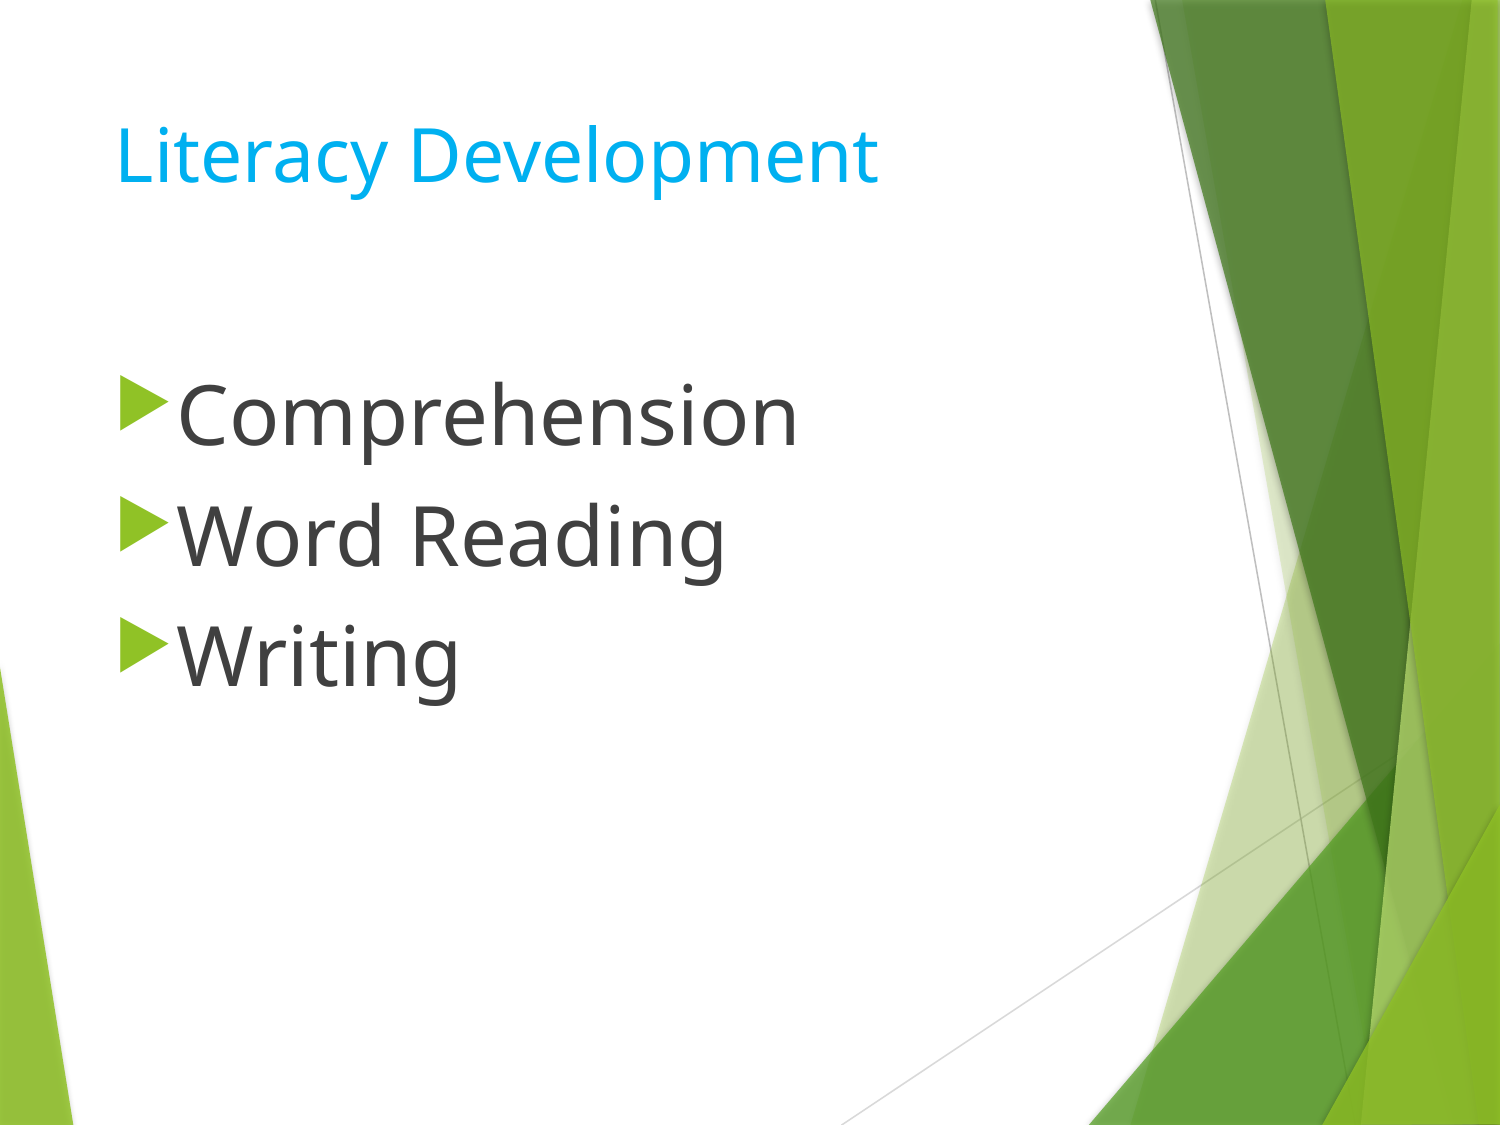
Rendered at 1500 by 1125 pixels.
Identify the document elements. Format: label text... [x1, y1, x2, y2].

list Comprehension Word Reading Writing [99, 354, 1142, 992]
title Literacy Development [99, 99, 1142, 317]
